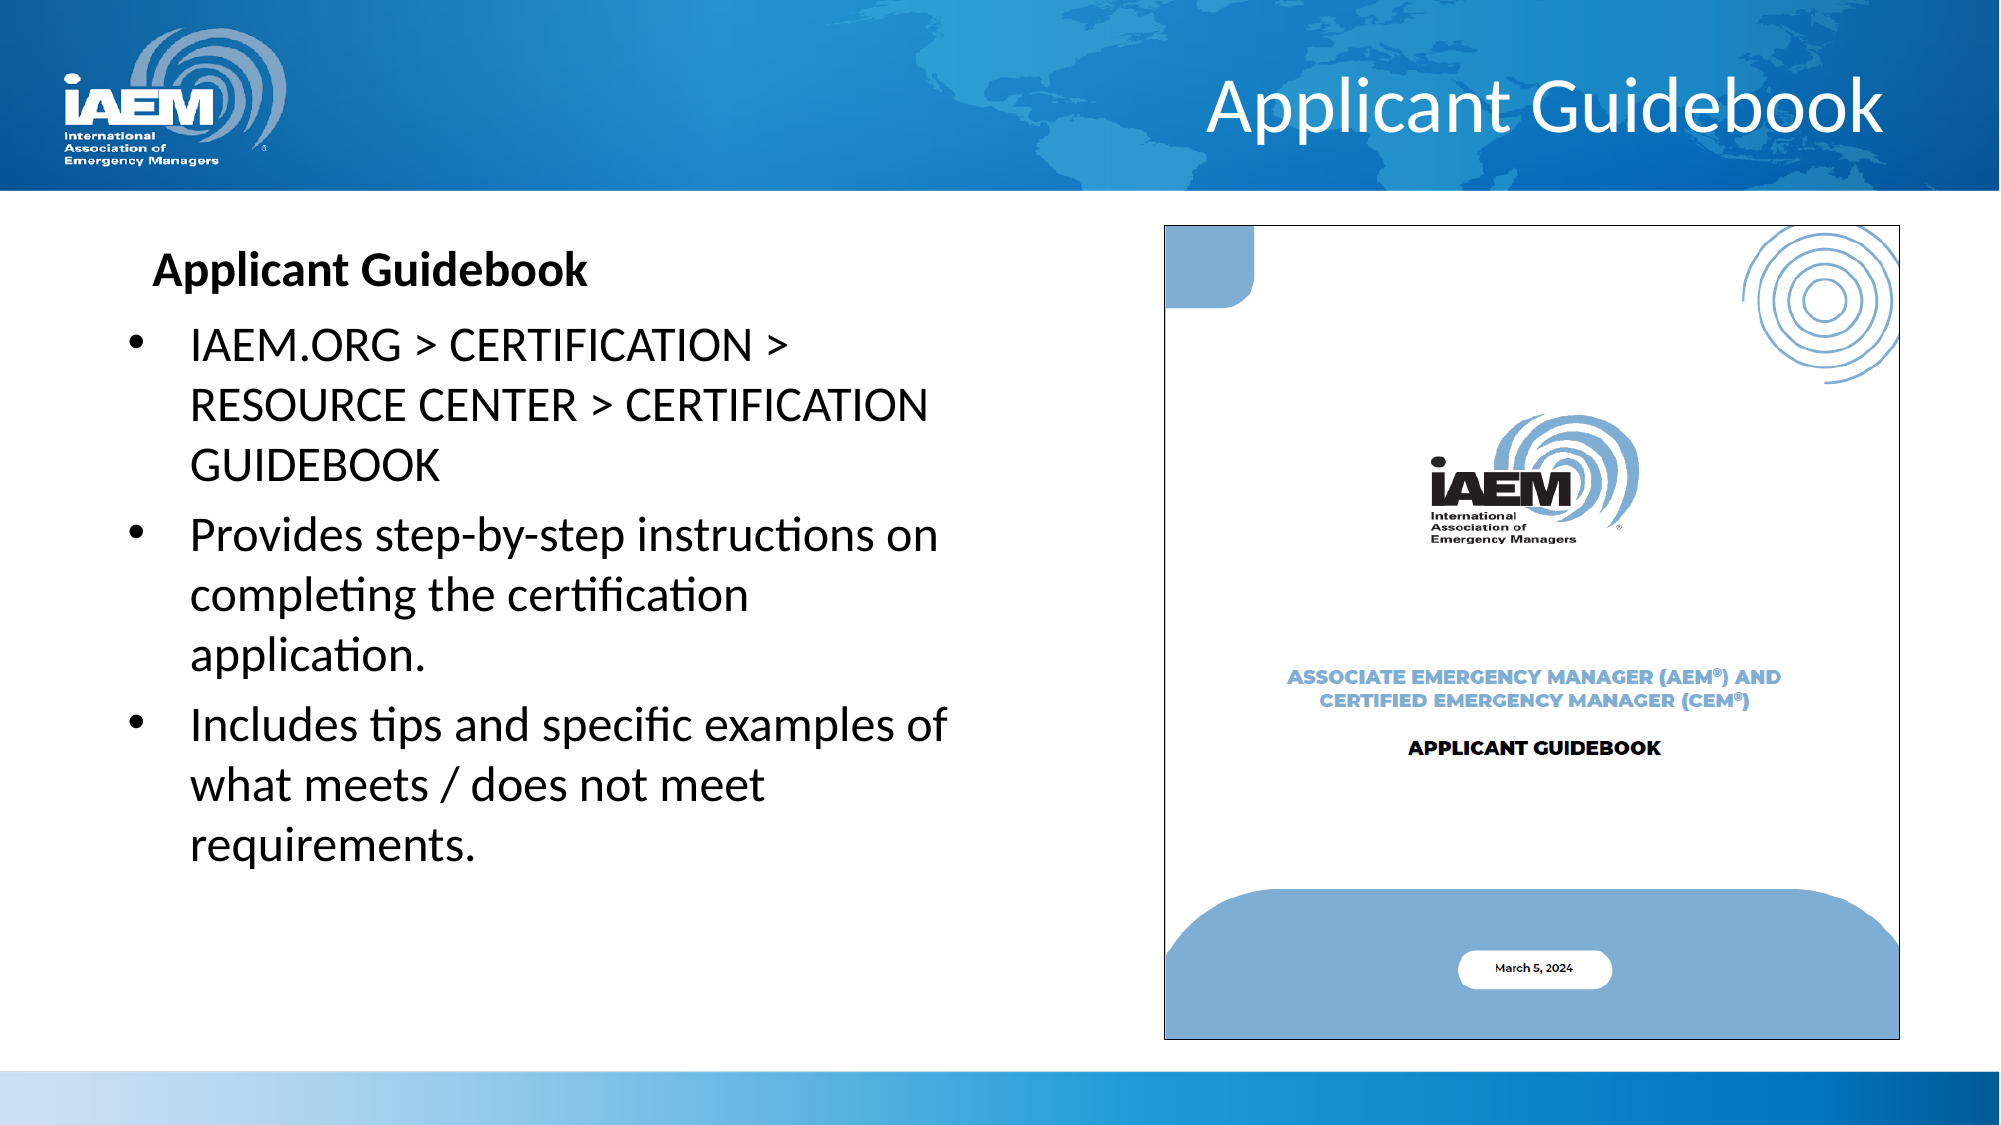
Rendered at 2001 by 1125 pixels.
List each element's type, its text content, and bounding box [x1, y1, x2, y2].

title Applicant Guidebook [99, 45, 1900, 157]
picture [0, 0, 2000, 1125]
list IAEM.ORG > CERTIFICATION > RESOURCE CENTER > CERTIFICATION GUIDEBOOK Provides step-by-step instructions on completing the certification application. Includes tips and specific examples of what meets / does not meet requirements. [99, 304, 984, 1005]
list Applicant Guidebook [99, 199, 984, 304]
